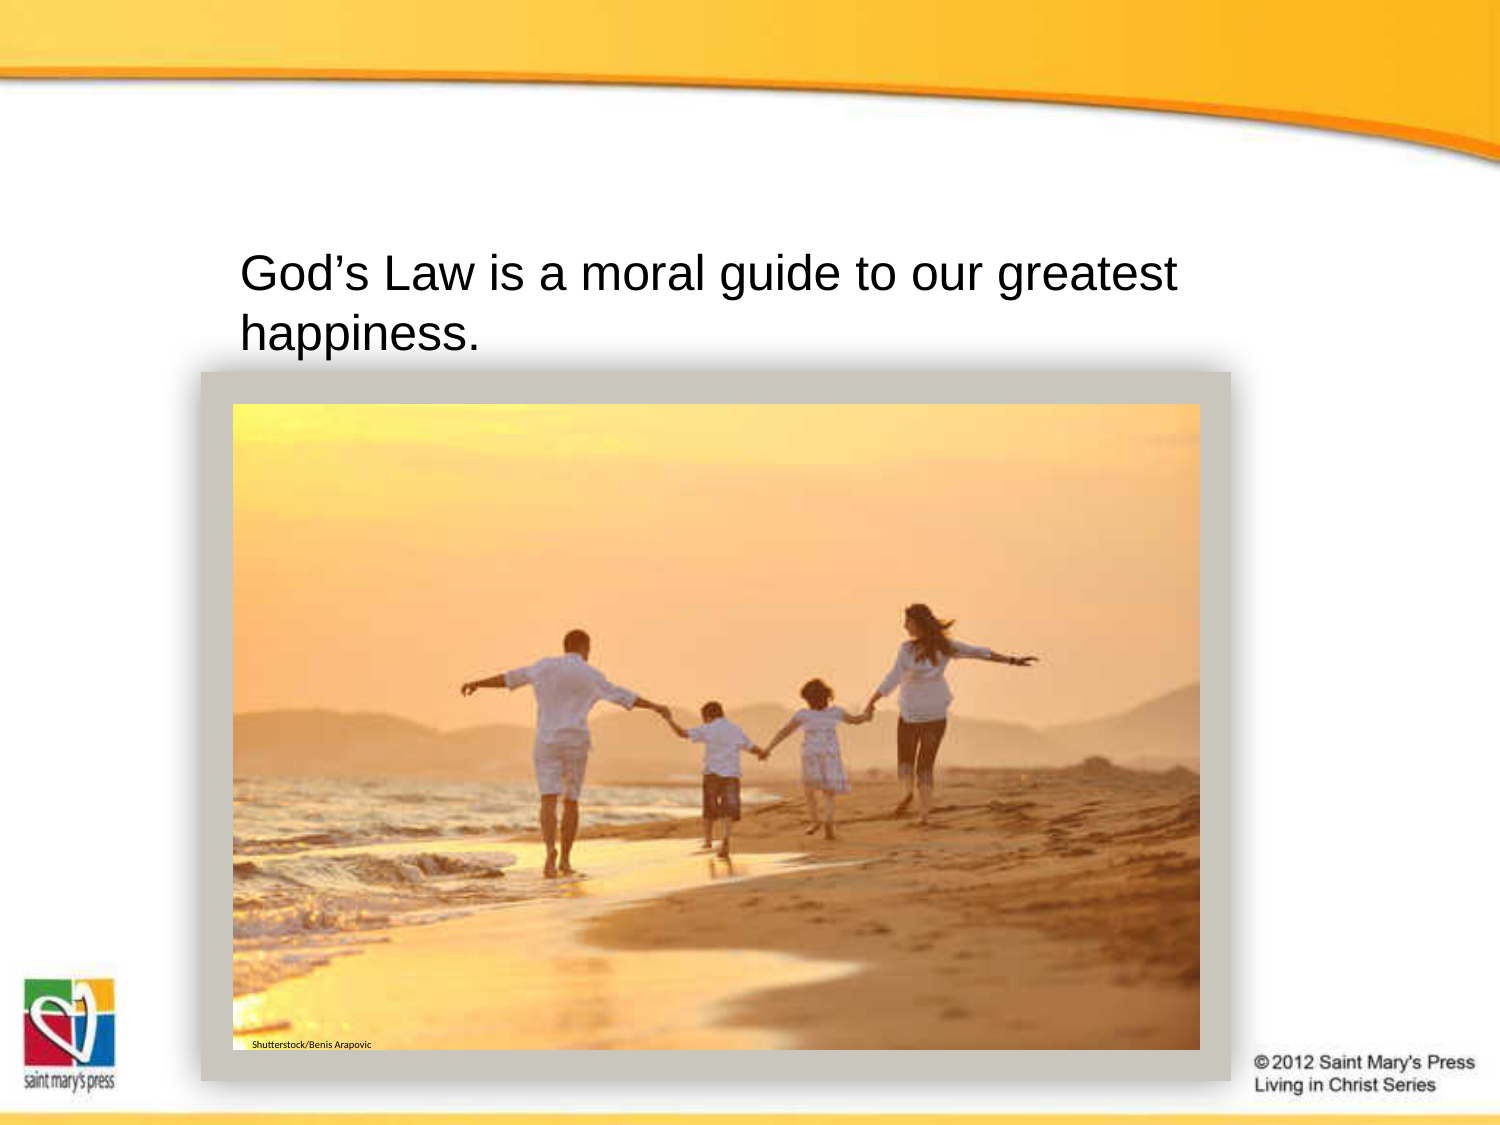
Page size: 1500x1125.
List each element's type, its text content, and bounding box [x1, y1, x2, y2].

picture [0, 0, 1500, 1125]
text_box God’s Law is a moral guide to our greatest happiness. [224, 232, 1288, 1000]
